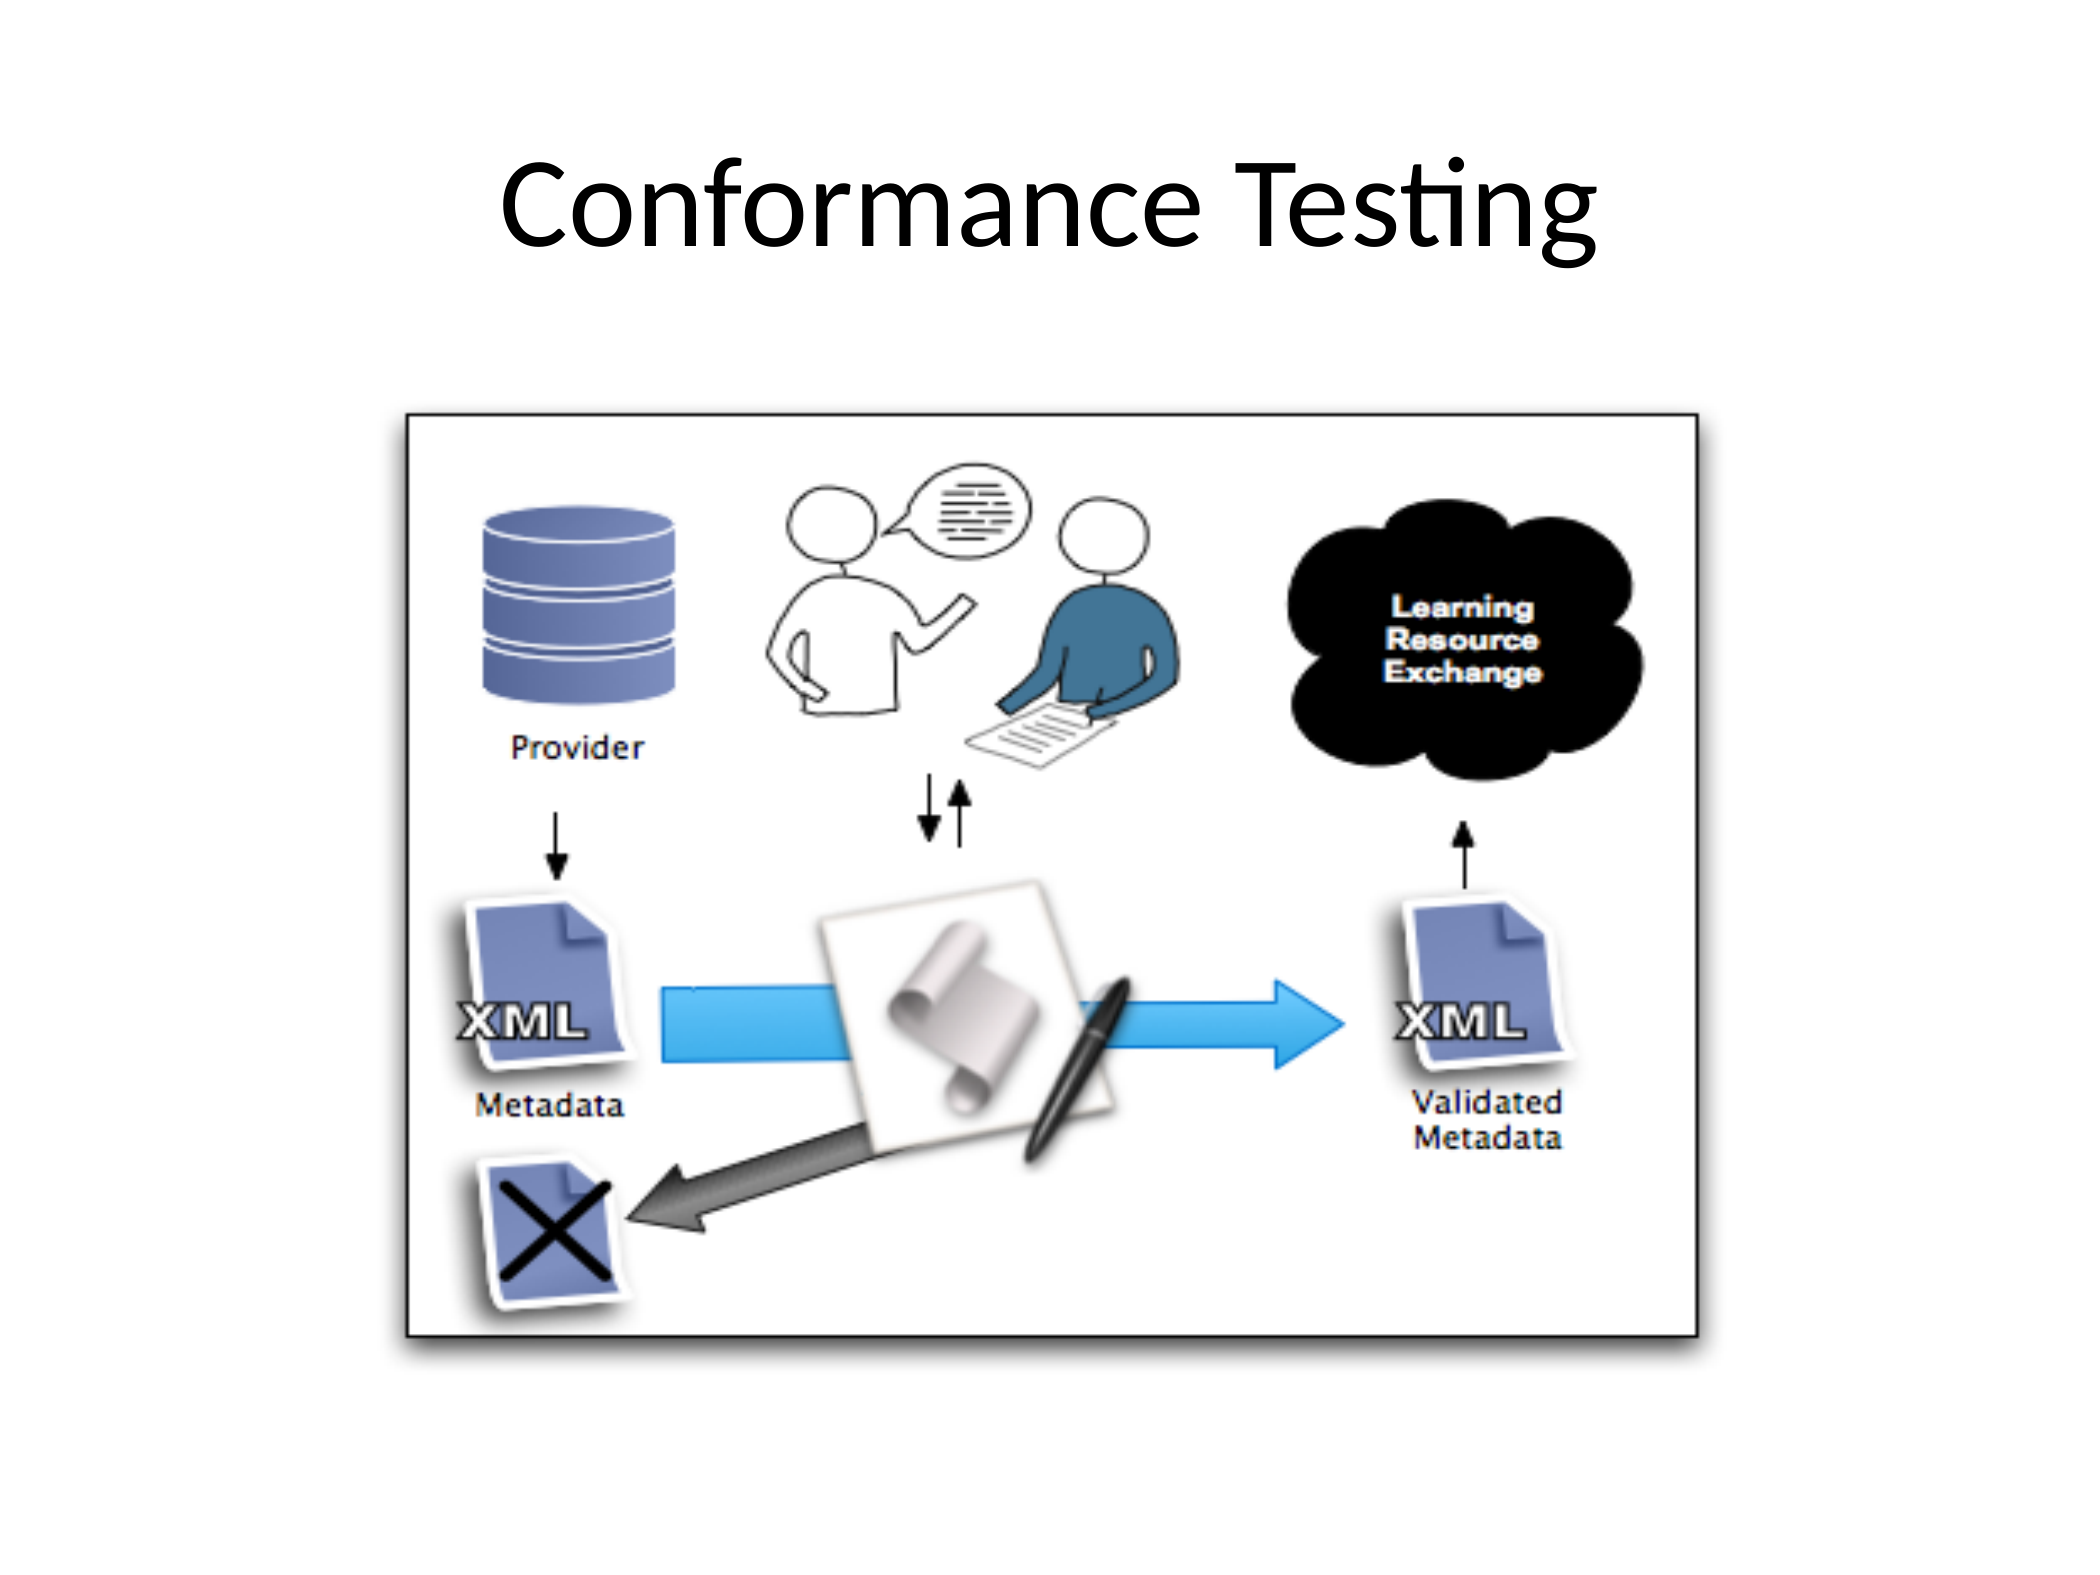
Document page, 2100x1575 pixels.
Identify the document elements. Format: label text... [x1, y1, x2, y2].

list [104, 367, 1996, 1408]
title Conformance Testing [105, 63, 1995, 326]
